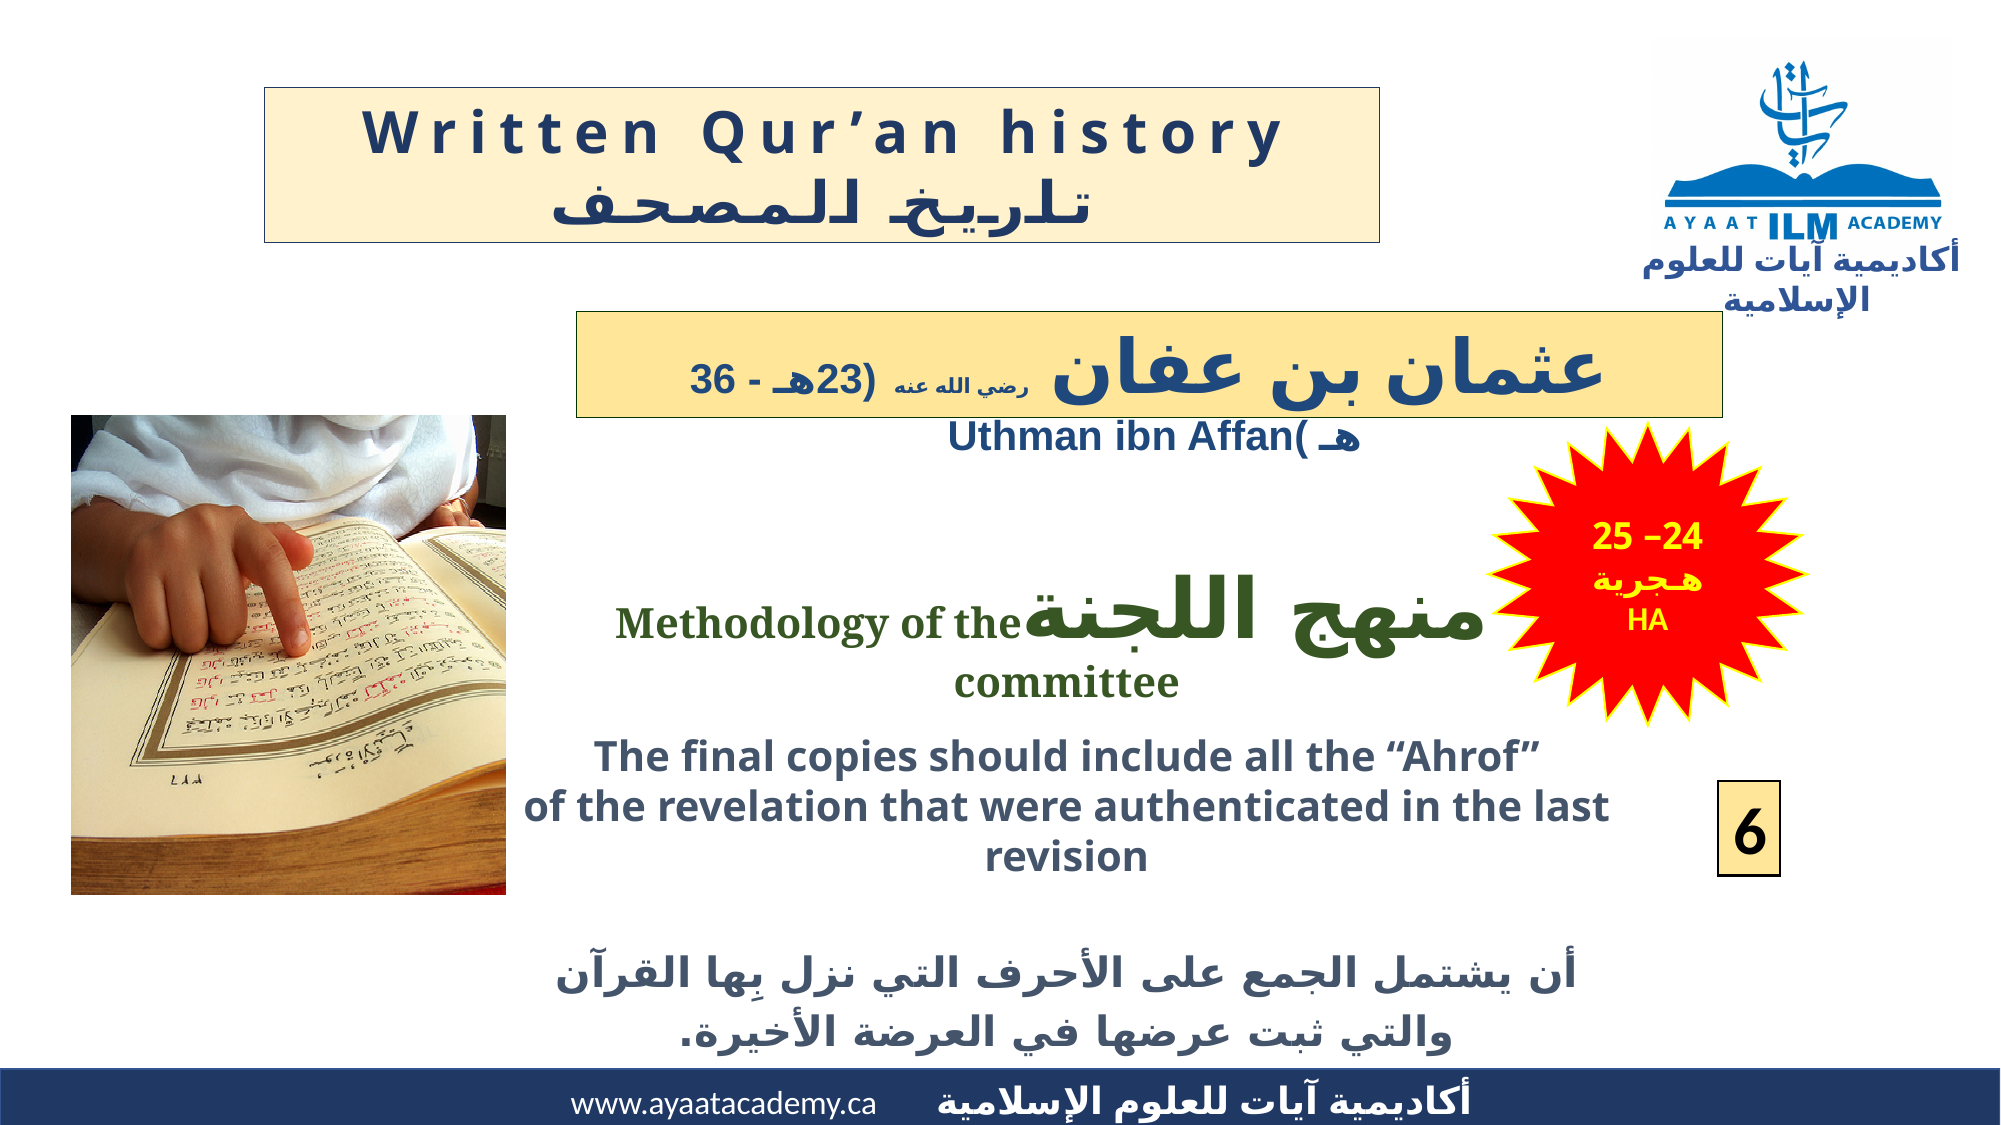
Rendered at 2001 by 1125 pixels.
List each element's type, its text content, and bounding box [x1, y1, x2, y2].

picture [71, 415, 506, 895]
picture [1651, 37, 1952, 257]
text_box عثمان بن عفان رضي الله عنه (23هـ - 36 هـ )Uthman ibn Affan [576, 311, 1723, 418]
text_box منهج اللجنةMethodology of the committee The final copies should include all the “Ahrof” of the revelation that were authenticated in the last revision أن يشتمل الجمع على الأحرف التي نزل بِها القرآن والتي ثبت عرضها في العرضة الأخيرة. [505, 548, 1628, 1125]
text_box 6 [1717, 780, 1781, 877]
text_box Written Qur’an history تاريخ المصحف [264, 87, 1380, 243]
text_box 24– 25 هـجرية HA [1485, 420, 1811, 729]
